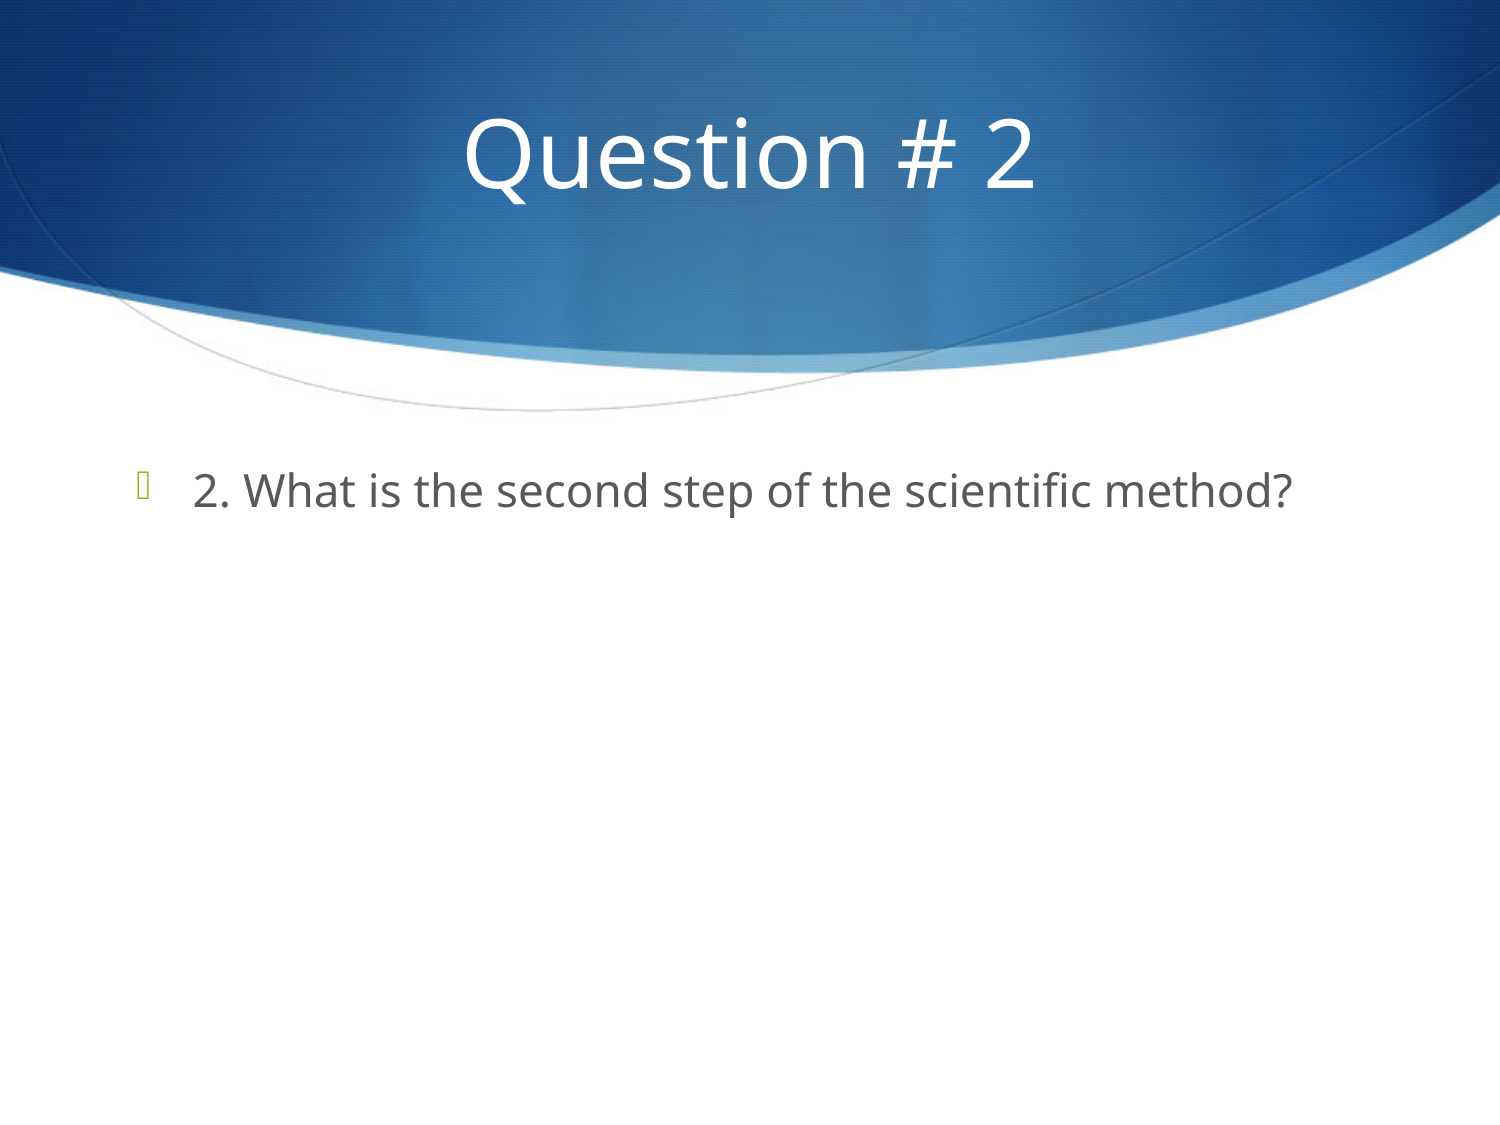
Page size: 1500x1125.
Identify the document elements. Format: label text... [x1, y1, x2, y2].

picture [0, 0, 1500, 1125]
title Question # 2 [75, 56, 1425, 245]
list 2. What is the second step of the scientific method? [121, 454, 1379, 991]
